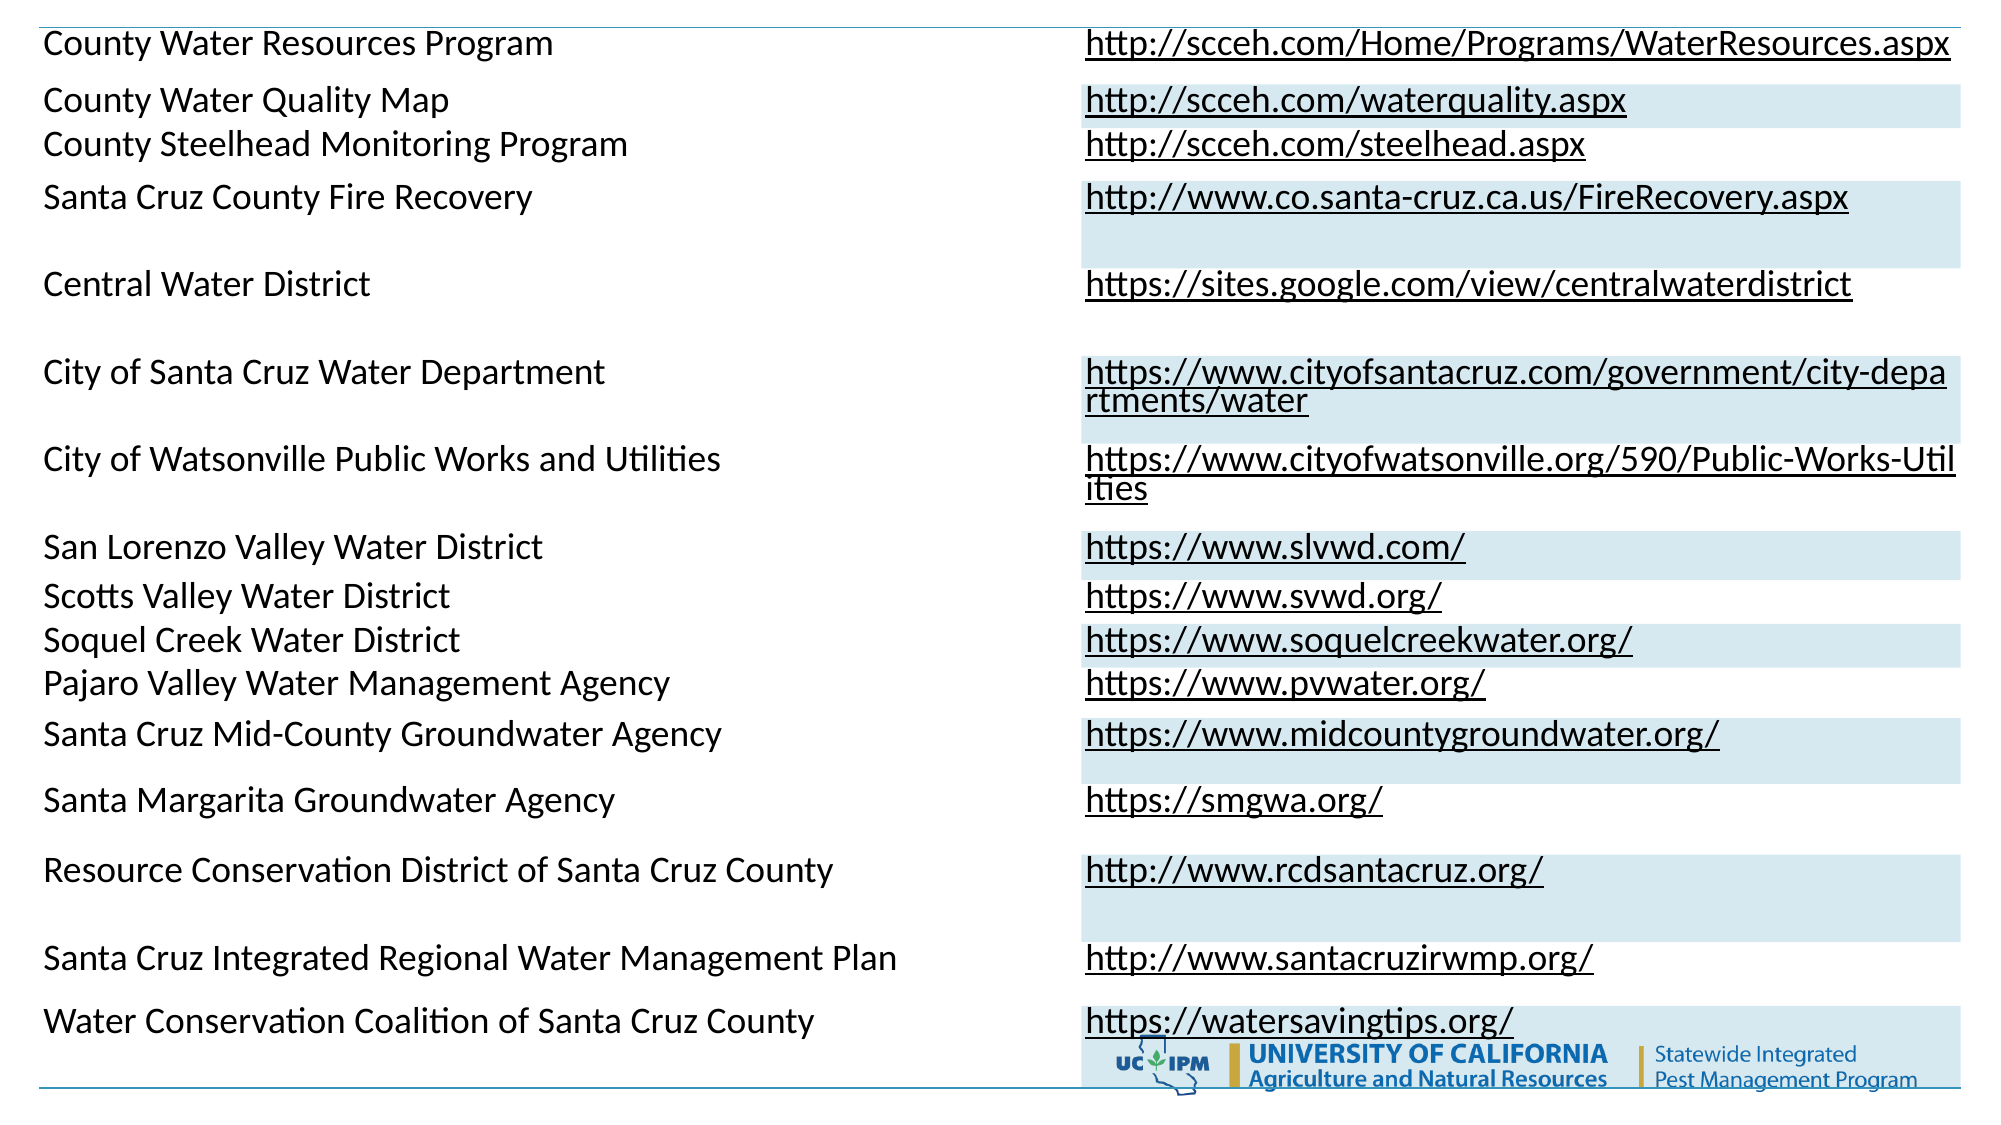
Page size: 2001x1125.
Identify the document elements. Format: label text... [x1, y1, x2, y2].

table_cell https://www.cityofsantacruz.com/government/city-departments/water [1081, 356, 1961, 444]
table_cell http://www.rcdsantacruz.org/ [1081, 855, 1961, 942]
table_cell County Steelhead Monitoring Program [39, 128, 1081, 181]
table_cell Santa Margarita Groundwater Agency [39, 784, 1081, 855]
table_cell Santa Cruz Mid-County Groundwater Agency [39, 718, 1081, 784]
table_cell https://www.cityofwatsonville.org/590/Public-Works-Utilities [1081, 444, 1961, 531]
table_cell Resource Conservation District of Santa Cruz County [39, 855, 1081, 942]
table_cell https://www.midcountygroundwater.org/ [1081, 718, 1961, 784]
table_cell Scotts Valley Water District [39, 580, 1081, 624]
table_cell http://scceh.com/steelhead.aspx [1081, 128, 1961, 181]
table_cell https://smgwa.org/ [1081, 784, 1961, 855]
table_cell https://www.soquelcreekwater.org/ [1081, 624, 1961, 668]
table_cell Central Water District [39, 268, 1081, 356]
table_cell https://www.pvwater.org/ [1081, 668, 1961, 718]
table_cell https://www.slvwd.com/ [1081, 531, 1961, 580]
table_cell http://www.santacruzirwmp.org/ [1081, 942, 1961, 1006]
table_header County Water Resources Program [39, 28, 1081, 84]
table_header http://scceh.com/Home/Programs/WaterResources.aspx [1081, 28, 1961, 84]
table_cell San Lorenzo Valley Water District [39, 531, 1081, 580]
table_cell https://watersavingtips.org/ [1081, 1006, 1961, 1087]
table_cell http://scceh.com/waterquality.aspx [1081, 84, 1961, 128]
table_cell County Water Quality Map [39, 84, 1081, 128]
table_cell https://www.svwd.org/ [1081, 580, 1961, 624]
table_cell https://sites.google.com/view/centralwaterdistrict [1081, 268, 1961, 356]
table_cell Soquel Creek Water District [39, 624, 1081, 668]
table_cell City of Watsonville Public Works and Utilities [39, 444, 1081, 531]
table_cell City of Santa Cruz Water Department [39, 356, 1081, 444]
table_cell Pajaro Valley Water Management Agency [39, 668, 1081, 718]
table_cell Santa Cruz Integrated Regional Water Management Plan [39, 942, 1081, 1006]
table_cell http://www.co.santa-cruz.ca.us/FireRecovery.aspx [1081, 181, 1961, 268]
picture [1101, 982, 2001, 1125]
table_cell Santa Cruz County Fire Recovery [39, 181, 1081, 268]
table_cell Water Conservation Coalition of Santa Cruz County [39, 1006, 1081, 1087]
